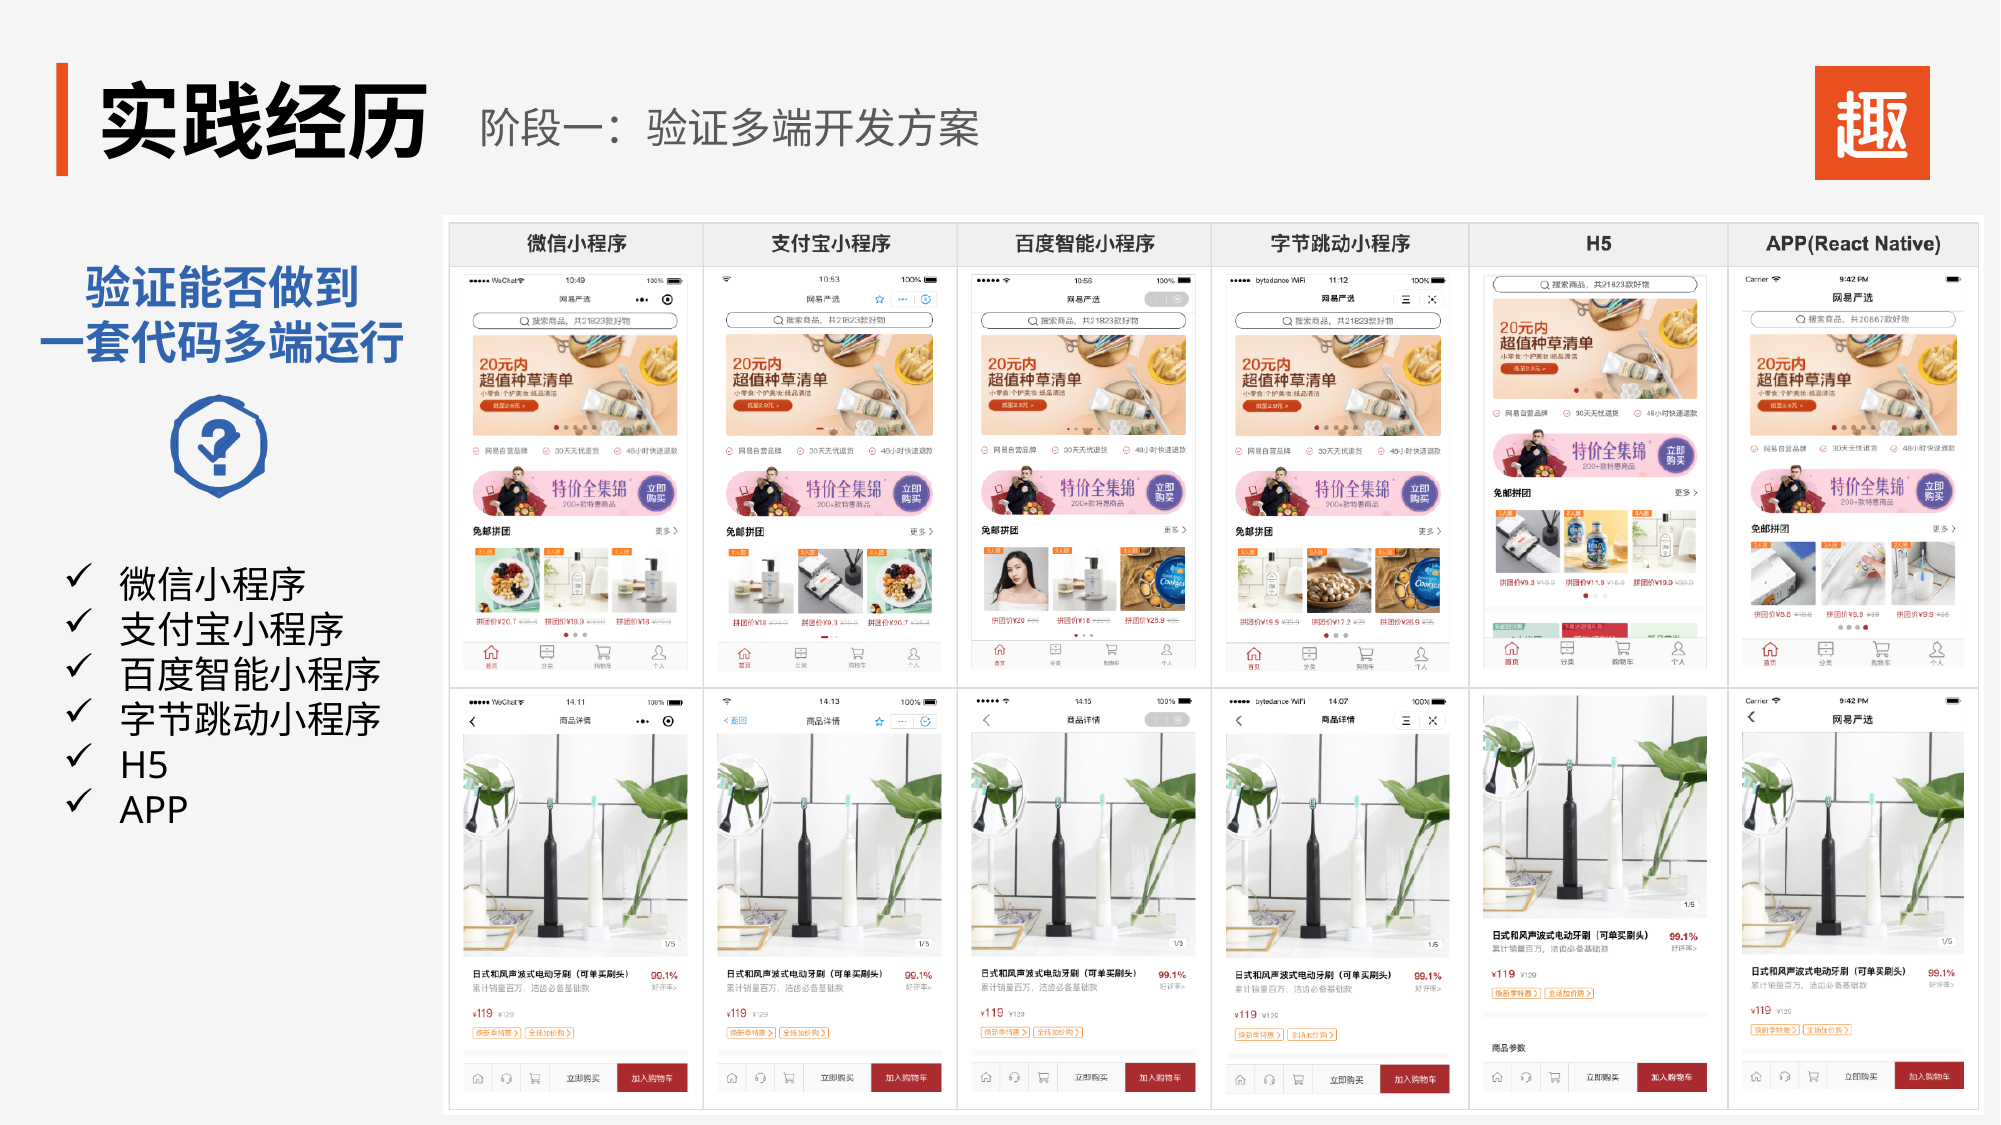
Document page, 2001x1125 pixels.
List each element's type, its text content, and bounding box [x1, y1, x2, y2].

text_box 验证能否做到 一套代码多端运行 [32, 251, 414, 376]
text_box 阶段一：验证多端开发方案 [471, 94, 988, 160]
picture [1815, 66, 1930, 181]
picture [443, 215, 1984, 1115]
text_box 微信小程序 支付宝小程序 百度智能小程序 字节跳动小程序 H5 APP [55, 553, 390, 839]
picture [145, 383, 287, 512]
text_box [56, 62, 68, 177]
text_box 实践经历 [90, 62, 439, 177]
